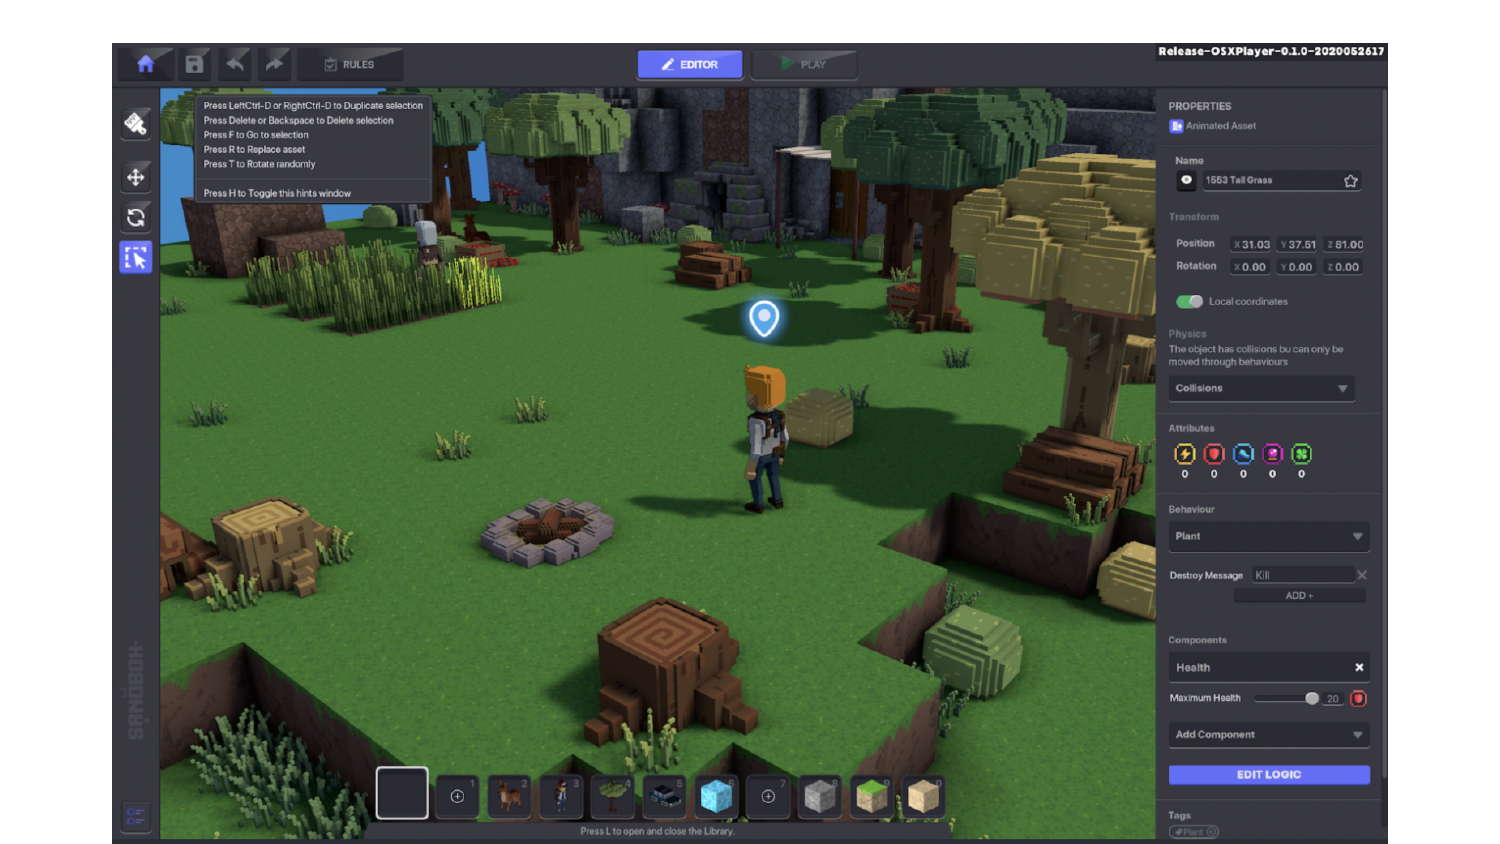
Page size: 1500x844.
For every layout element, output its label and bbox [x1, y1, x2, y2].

picture [112, 43, 1388, 844]
